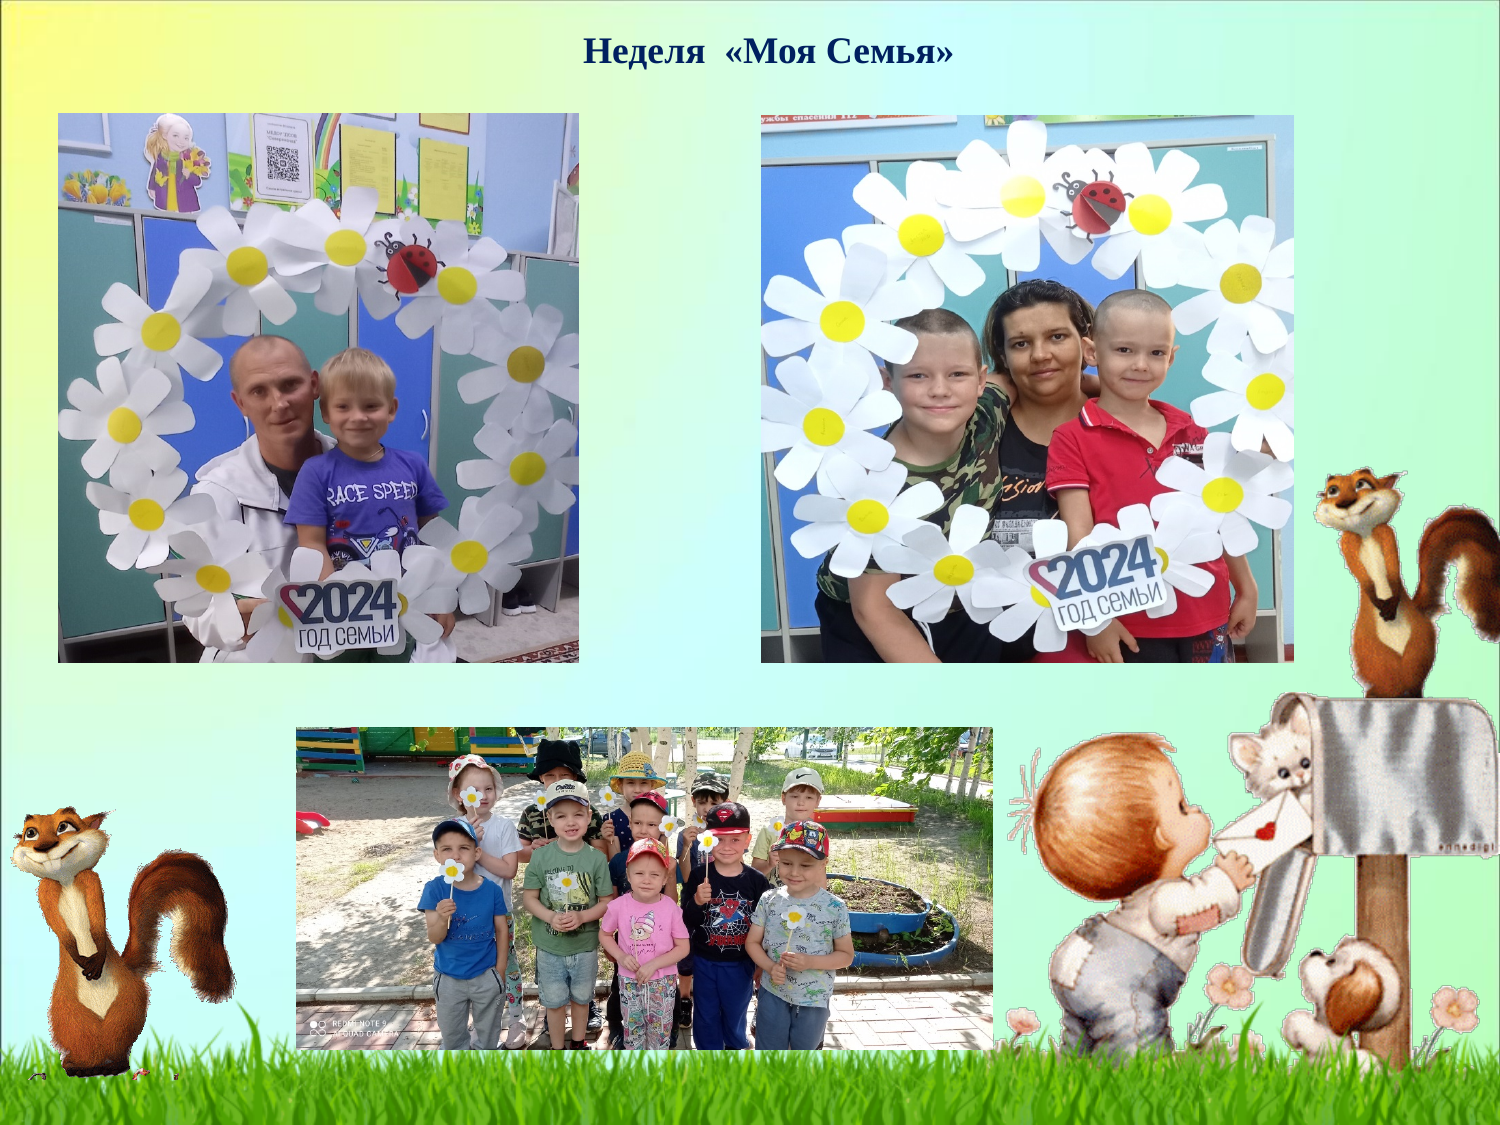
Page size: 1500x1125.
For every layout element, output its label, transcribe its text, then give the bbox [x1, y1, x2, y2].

text_box Неделя «Моя Семья» [123, 19, 1424, 79]
picture [0, 0, 1500, 1125]
